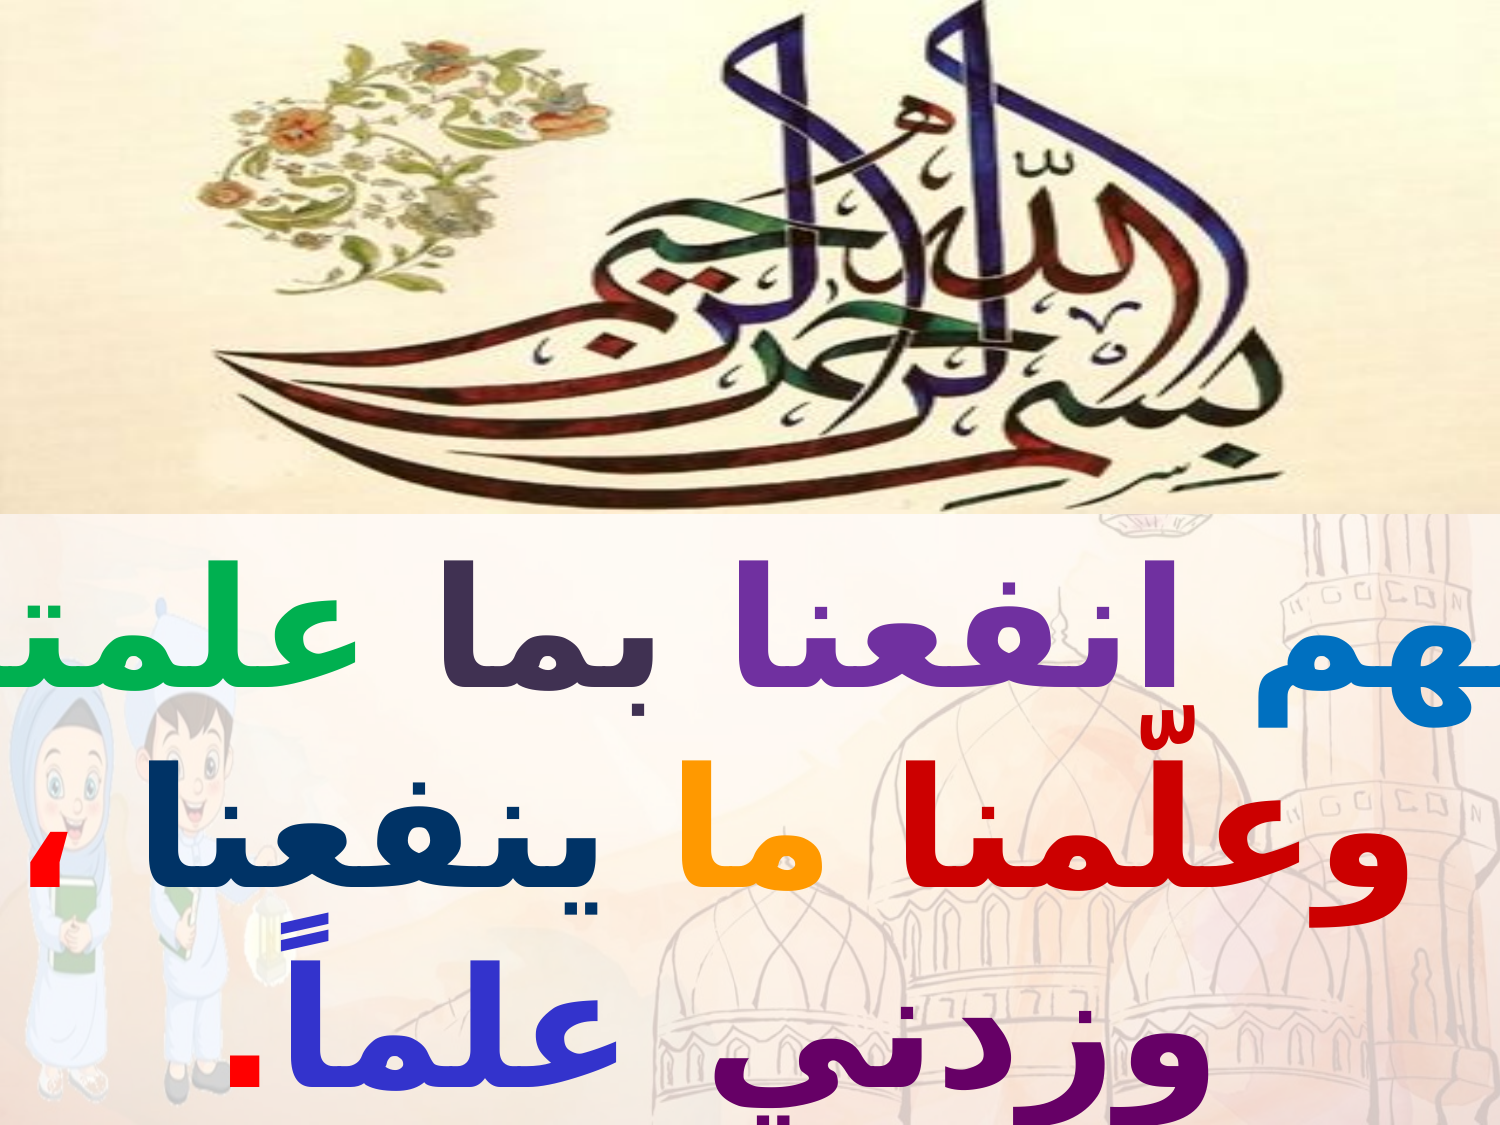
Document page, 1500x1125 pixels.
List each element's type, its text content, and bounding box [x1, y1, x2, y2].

picture [0, 0, 1500, 514]
text_box اللهم انفعنا بما علمتنا ، وعلّمنا ما ينفعنا ، وزدني علماً. [0, 521, 1500, 1125]
